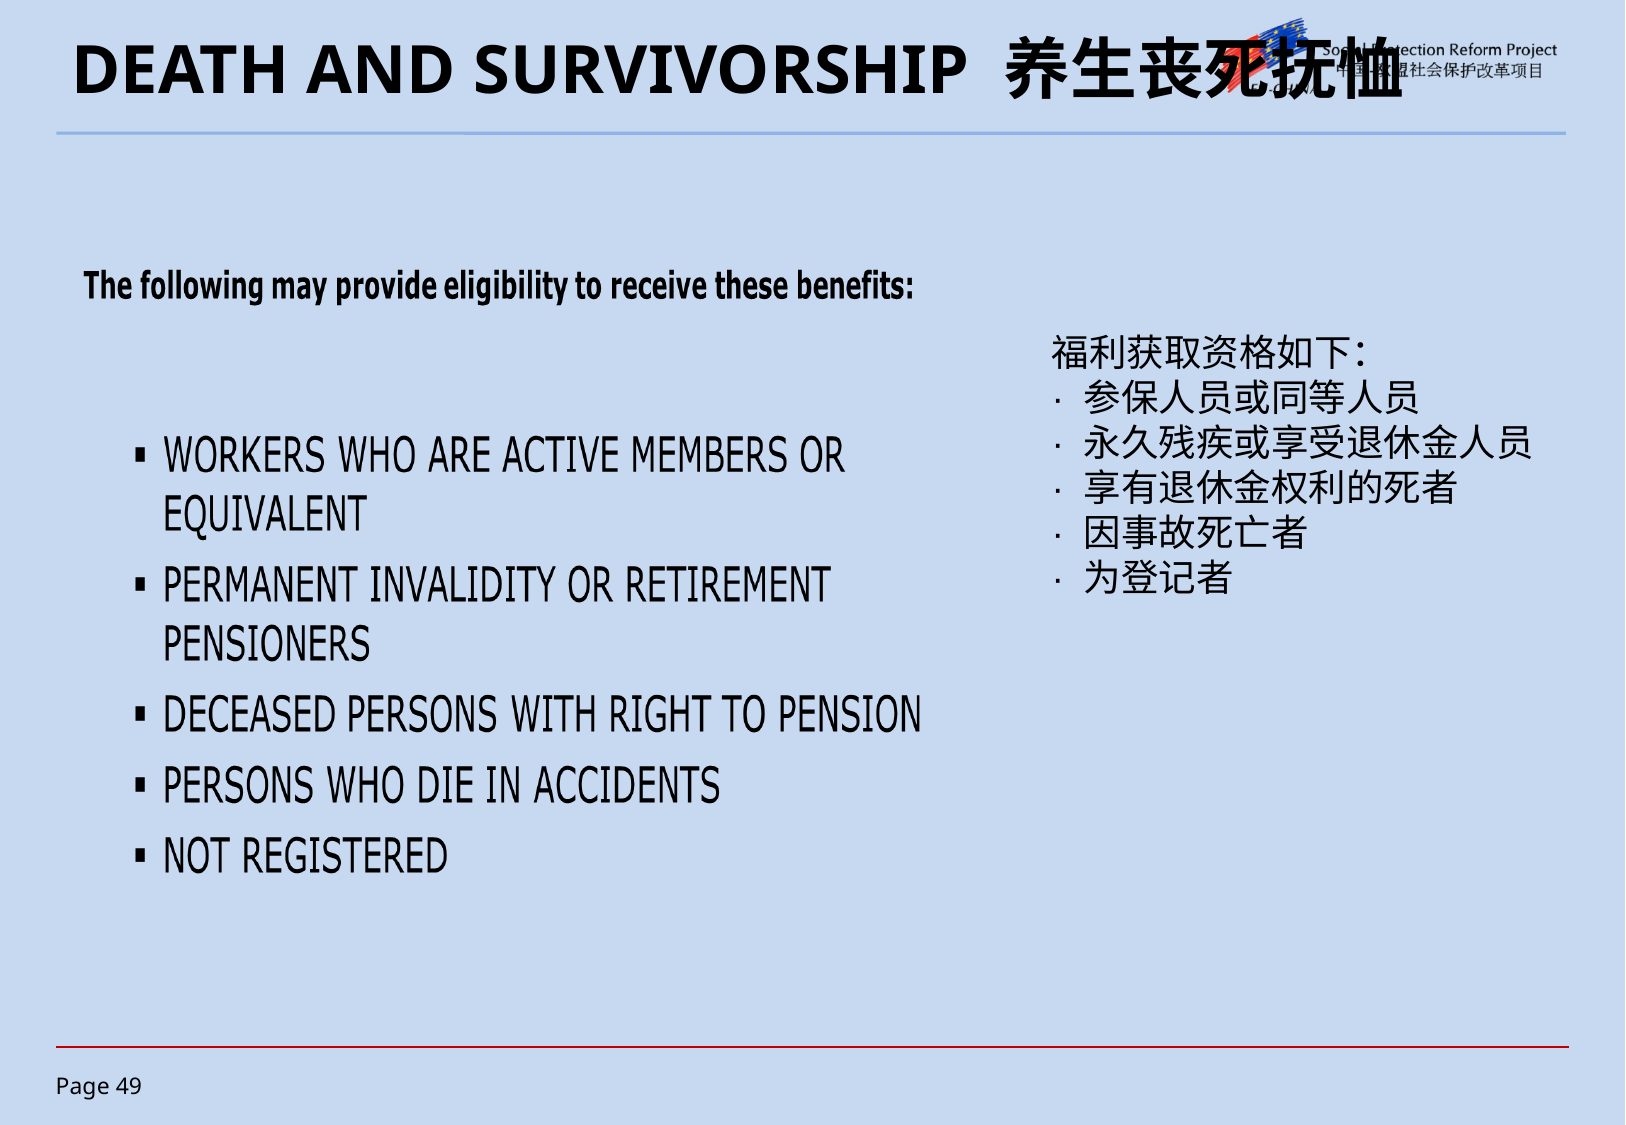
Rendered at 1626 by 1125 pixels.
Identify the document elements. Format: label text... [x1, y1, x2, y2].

picture [1206, 10, 1567, 99]
text_box 福利获取资格如下： · 参保人员或同等人员 · 永久残疾或享受退休金人员 · 享有退休金权利的死者 · 因事故死亡者 · 为登记者 [1036, 321, 1569, 607]
title DEATH AND SURVIVORSHIP 养生丧死抚恤 [56, 13, 1544, 120]
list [67, 248, 1014, 917]
